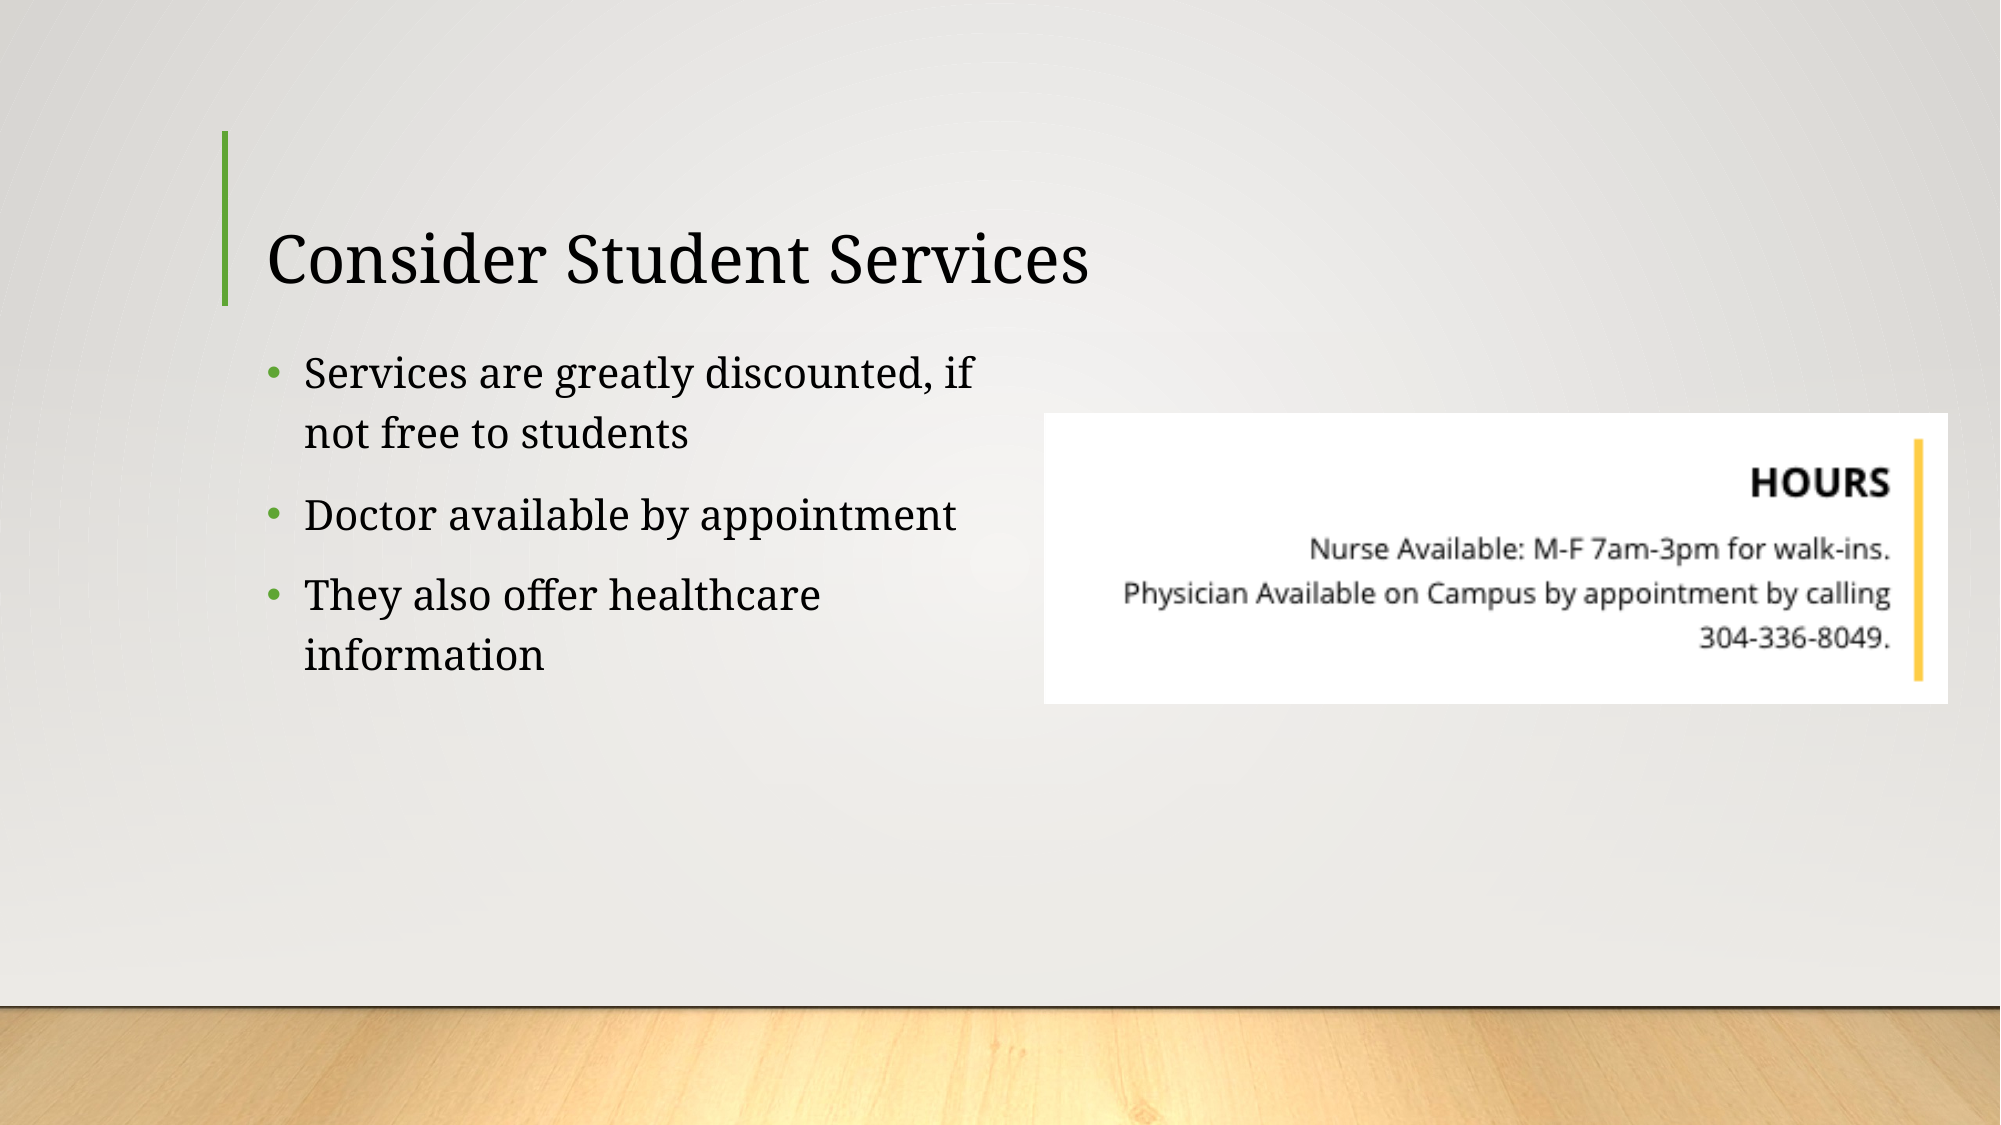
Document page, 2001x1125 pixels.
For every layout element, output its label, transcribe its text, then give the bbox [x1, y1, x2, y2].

picture [0, 1006, 2000, 1125]
title Consider Student Services [251, 132, 1814, 306]
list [1044, 413, 1948, 704]
list Services are greatly discounted, if not free to students Doctor available by appointment They also offer healthcare information [251, 329, 1008, 894]
